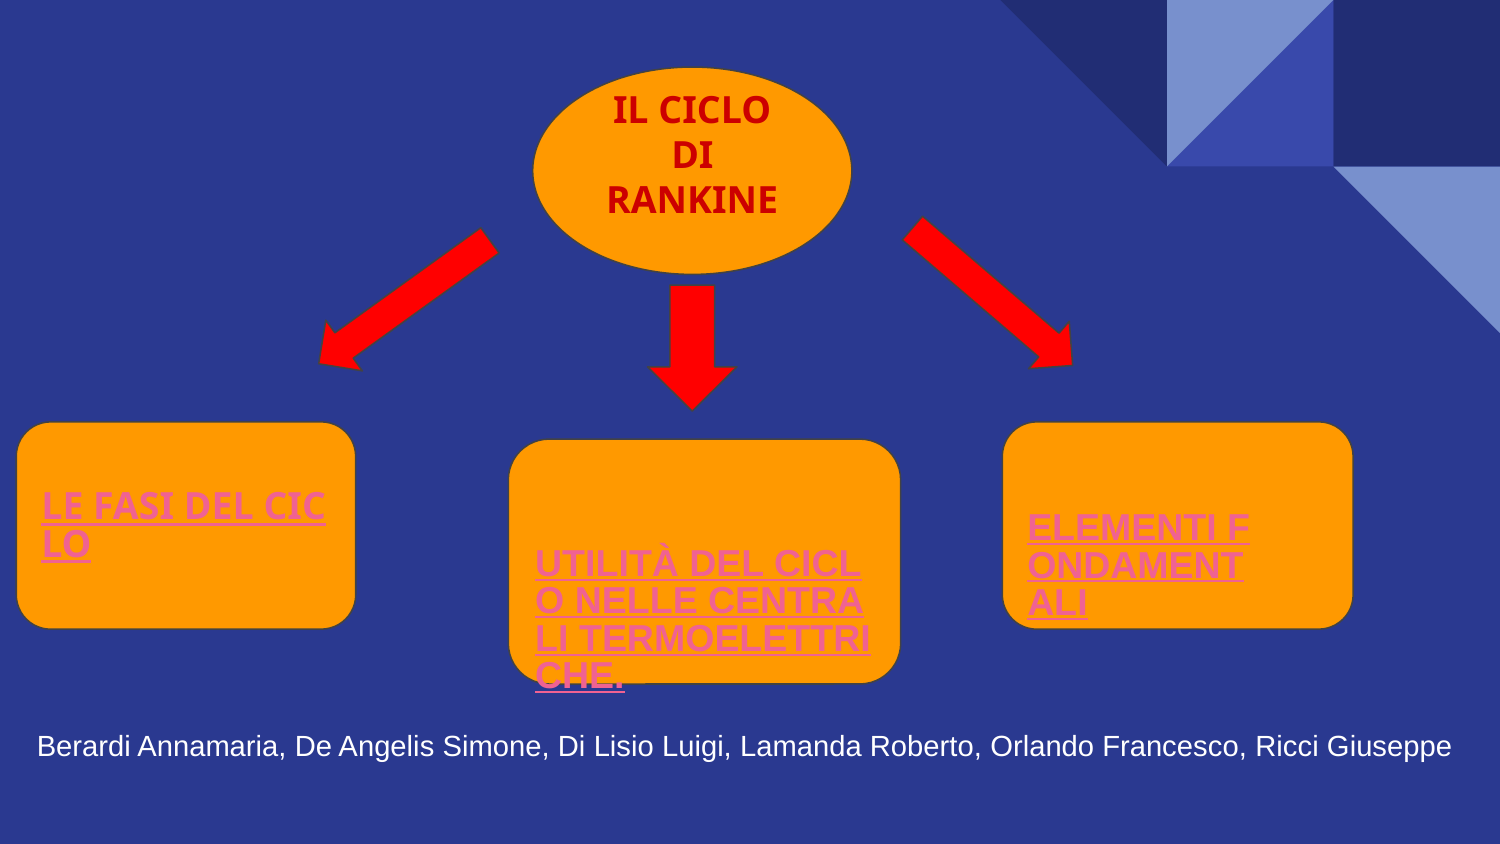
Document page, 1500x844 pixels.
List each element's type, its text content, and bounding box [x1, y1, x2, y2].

text_box LE FASI DEL CICLO [16, 421, 356, 630]
text_box UTILITÀ DEL CICLO NELLE CENTRALI TERMOELETTRICHE. [508, 439, 901, 685]
text_box [318, 227, 500, 371]
text_box [647, 285, 738, 412]
text_box [902, 216, 1073, 369]
text_box IL CICLO DI RANKINE [532, 67, 852, 275]
text_box ELEMENTI FONDAMENTALI [1002, 421, 1354, 630]
text_box Berardi Annamaria, De Angelis Simone, Di Lisio Luigi, Lamanda Roberto, Orlando Francesco, Ricci Giuseppe [21, 712, 1479, 778]
